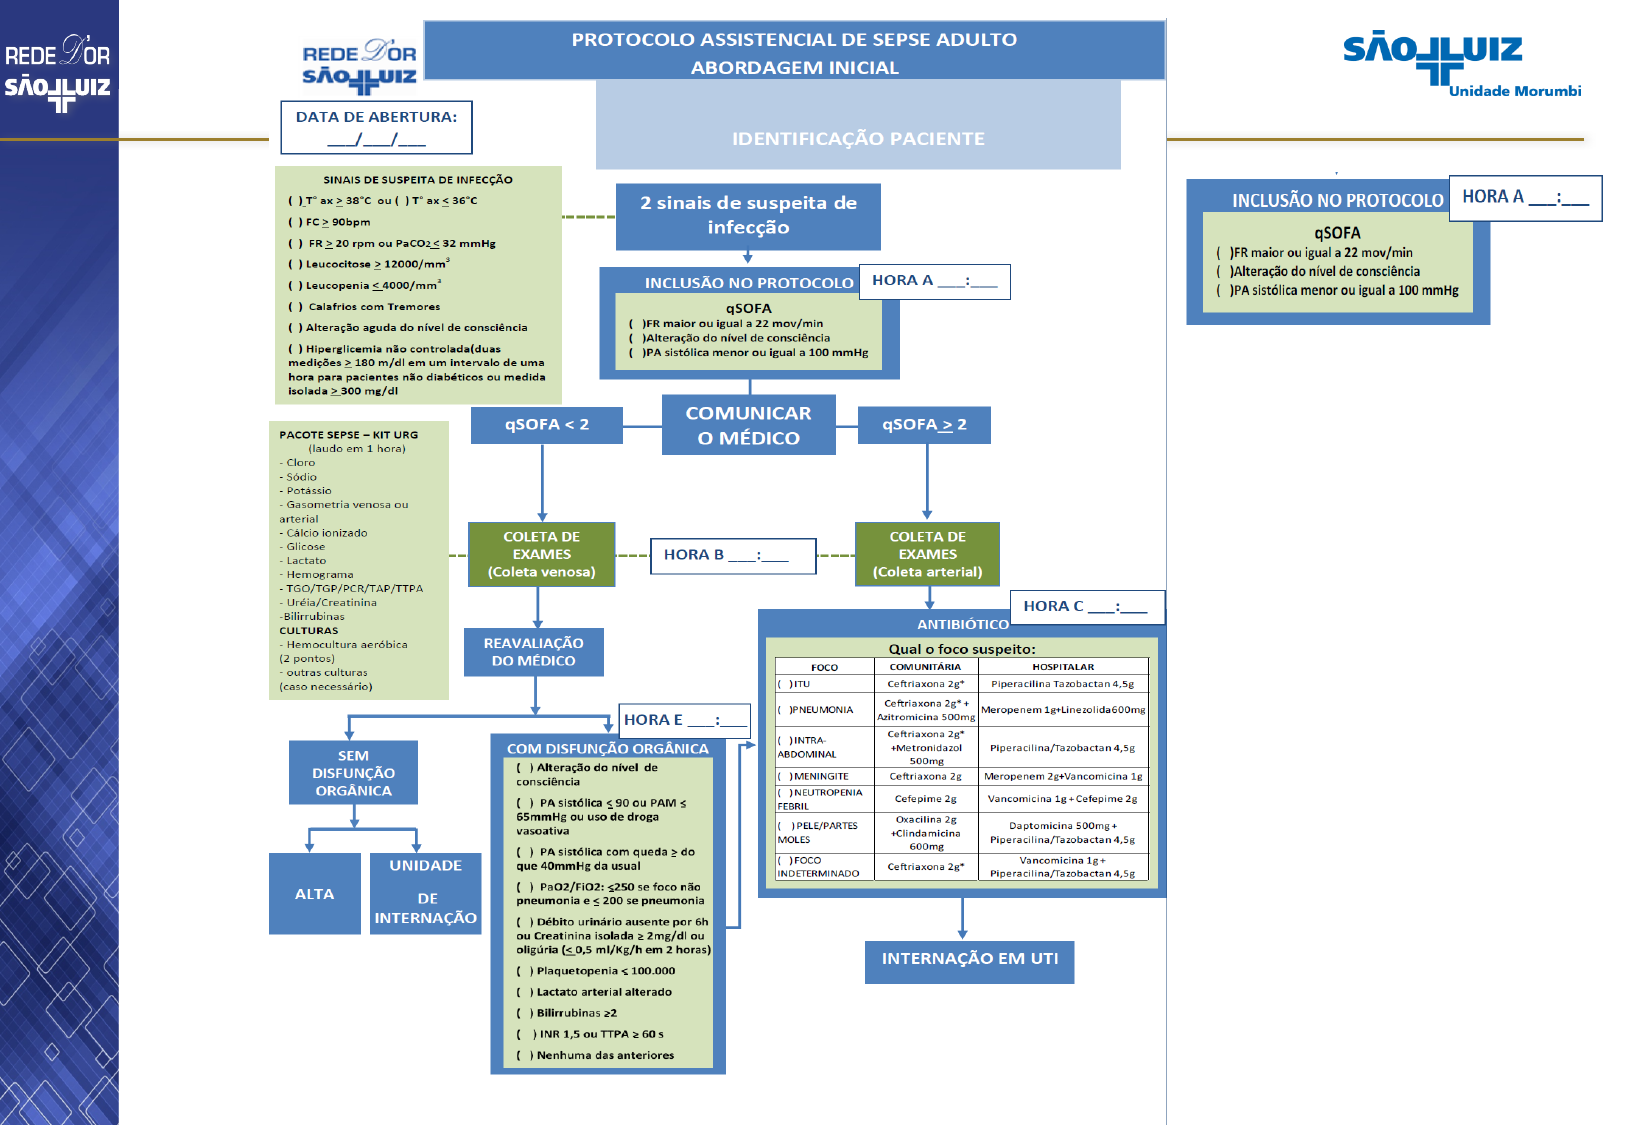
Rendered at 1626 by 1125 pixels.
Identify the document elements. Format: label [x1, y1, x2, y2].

picture [1343, 30, 1581, 97]
picture [268, 18, 1168, 1125]
picture [0, 0, 119, 138]
picture [1178, 172, 1625, 325]
picture [0, 141, 119, 1125]
